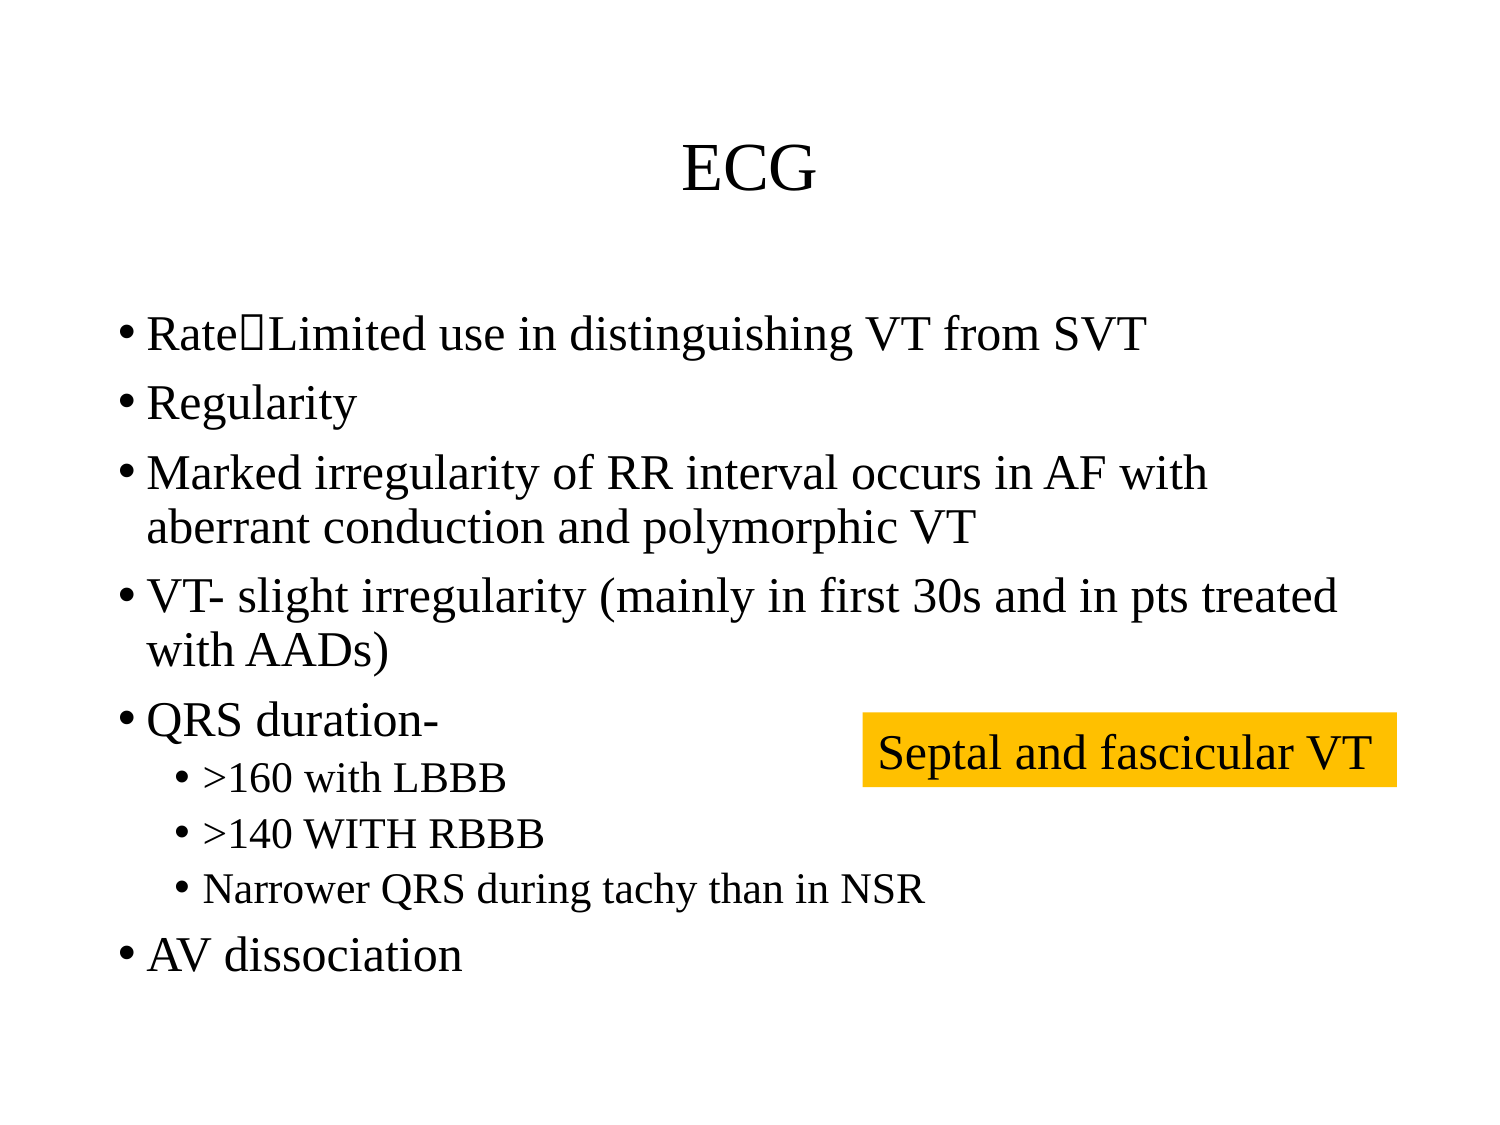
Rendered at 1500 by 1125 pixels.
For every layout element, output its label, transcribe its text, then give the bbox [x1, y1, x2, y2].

text_box Septal and fascicular VT [862, 712, 1397, 788]
title ECG [103, 59, 1397, 278]
list RateLimited use in distinguishing VT from SVT Regularity Marked irregularity of RR interval occurs in AF with aberrant conduction and polymorphic VT VT- slight irregularity (mainly in first 30s and in pts treated with AADs) QRS duration- >160 with LBBB >140 WITH RBBB Narrower QRS during tachy than in NSR AV dissociation [103, 299, 1397, 1014]
